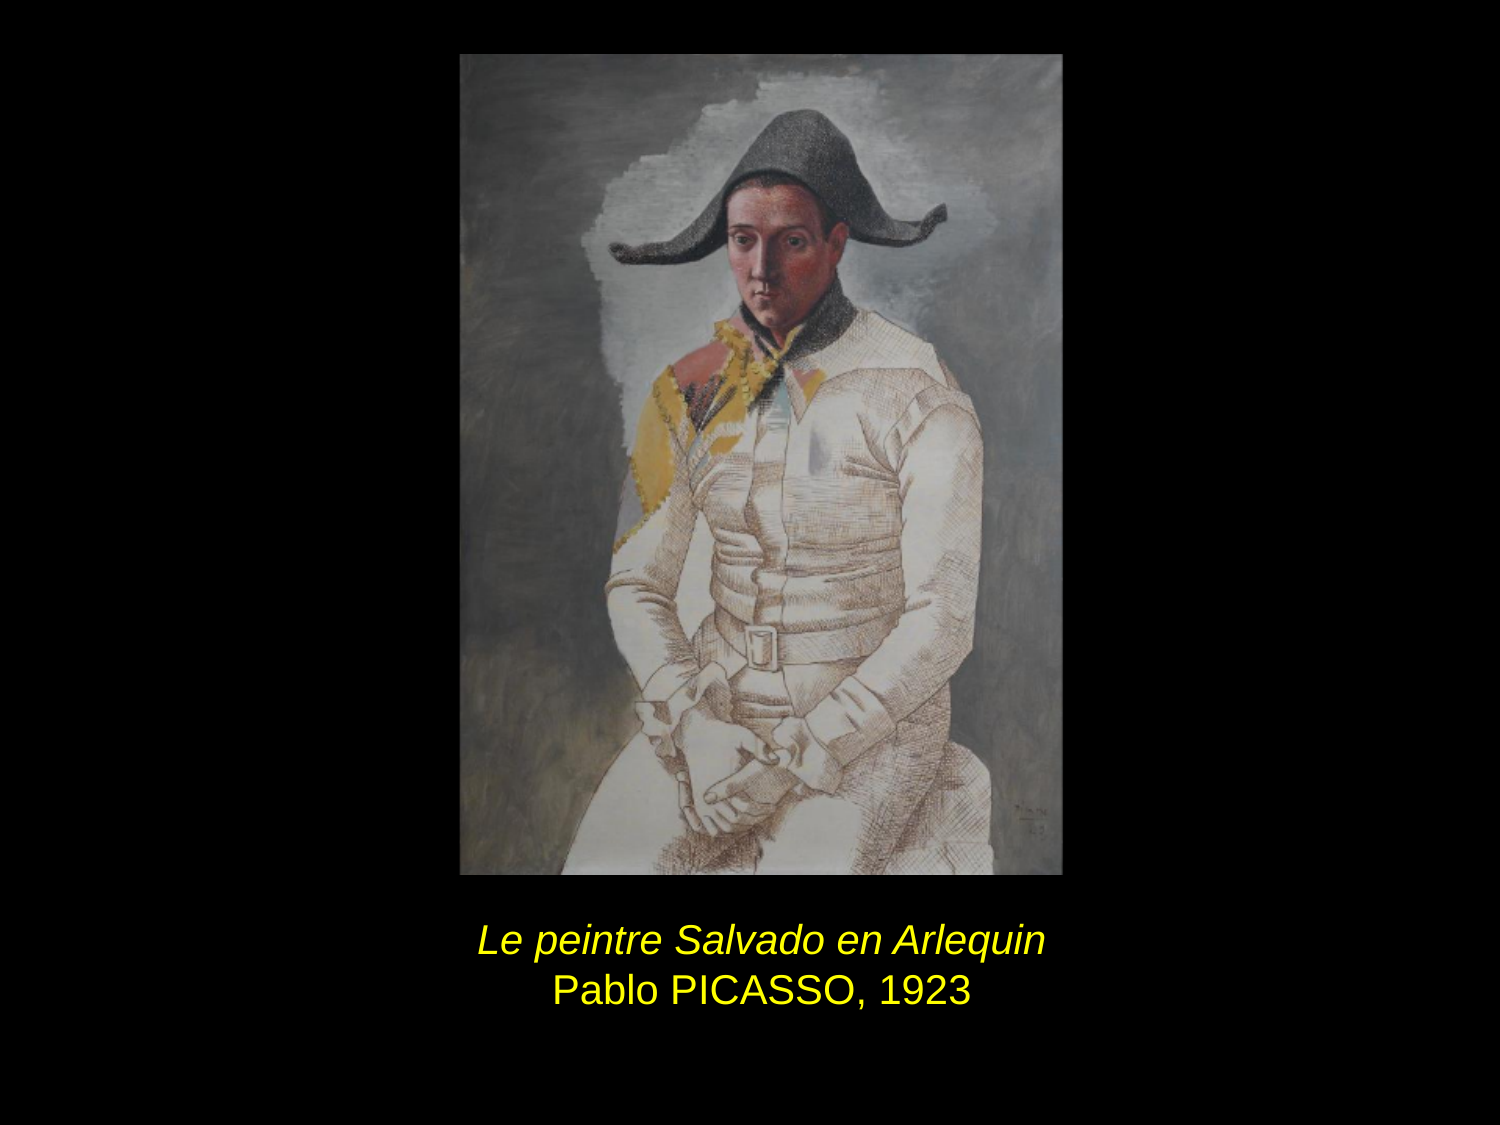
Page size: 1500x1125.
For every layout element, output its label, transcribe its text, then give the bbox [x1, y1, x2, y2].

picture [261, 54, 1262, 876]
text_box Le peintre Salvado en Arlequin Pablo PICASSO, 1923 [230, 905, 1294, 1020]
